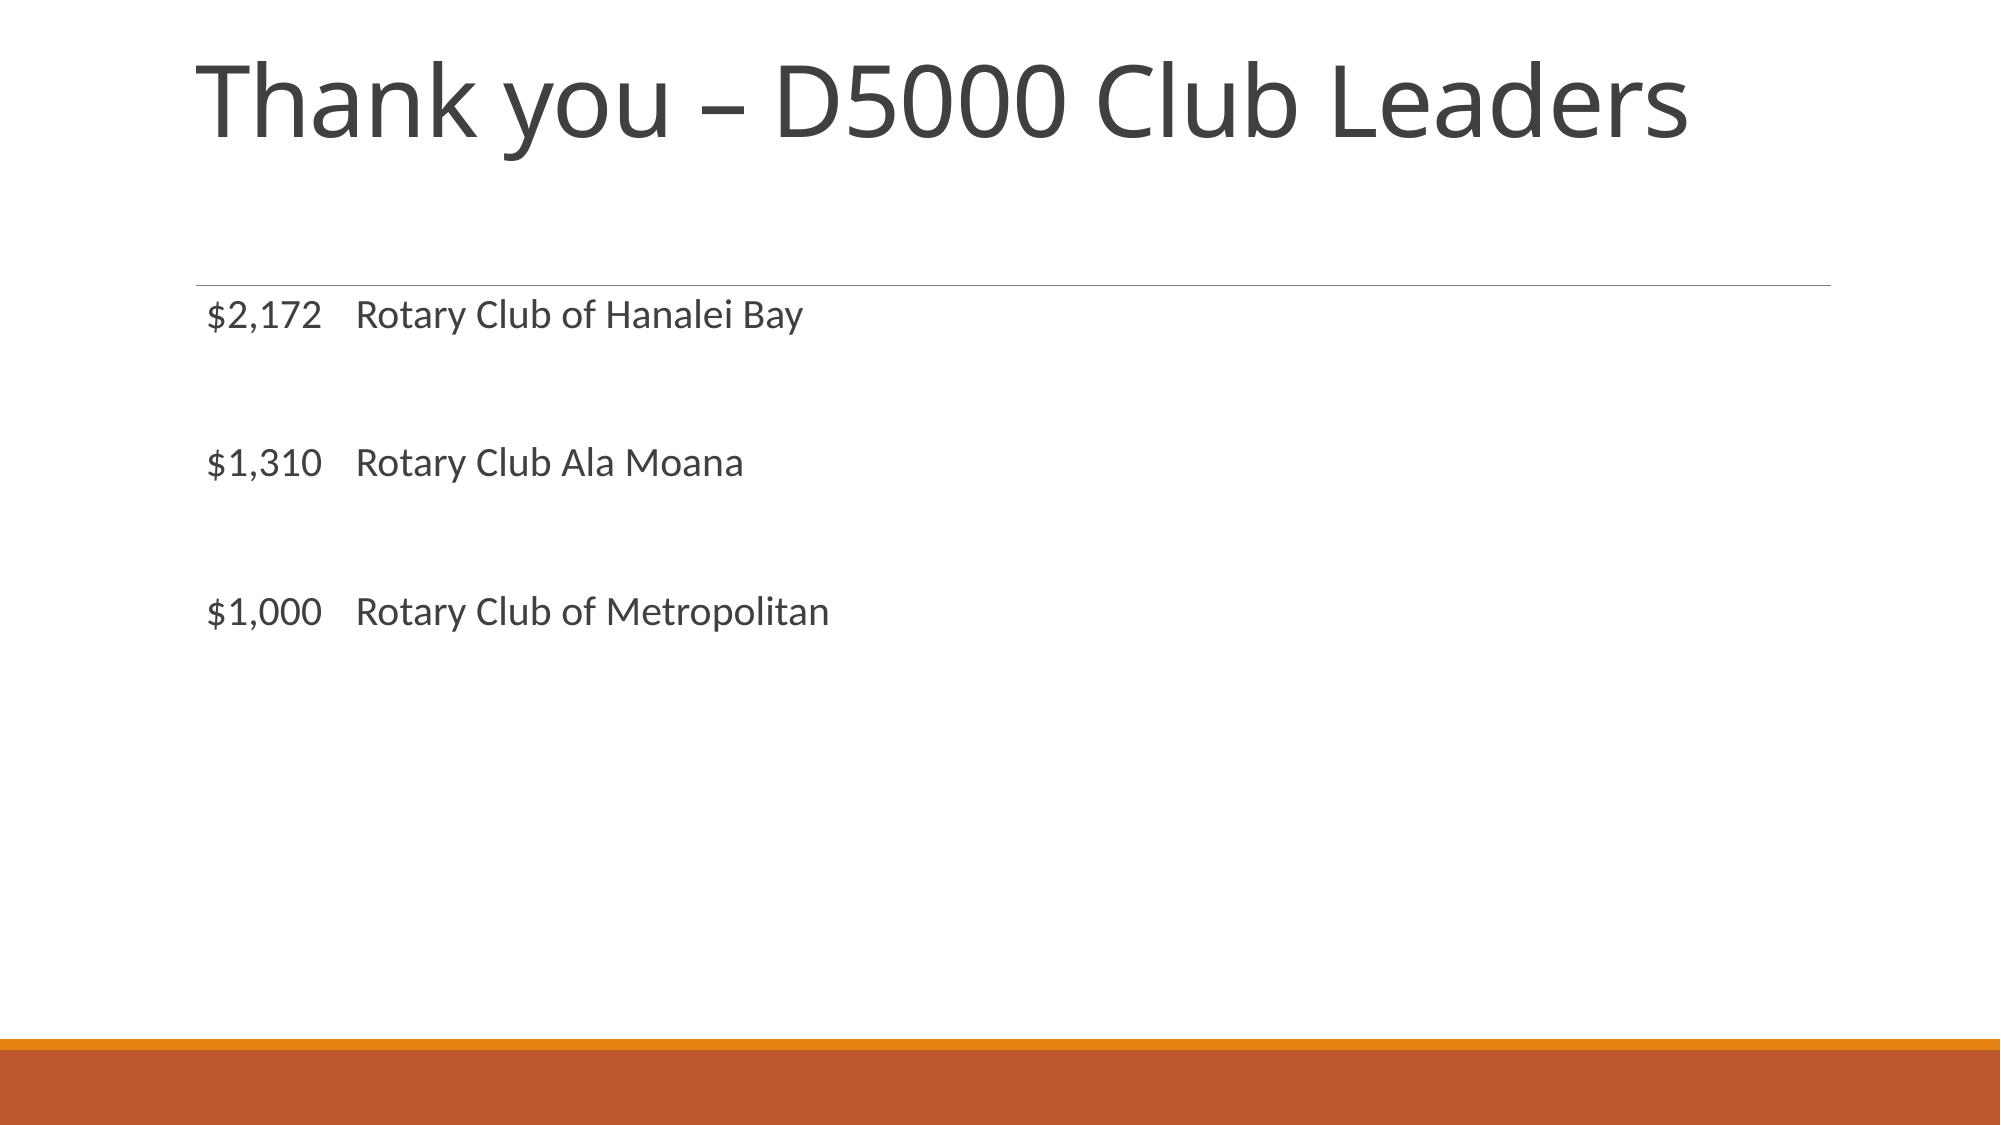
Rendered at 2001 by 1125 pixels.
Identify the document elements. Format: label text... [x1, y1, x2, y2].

list $2,172 Rotary Club of Hanalei Bay $1,310 Rotary Club Ala Moana $1,000 Rotary Club of Metropolitan [205, 285, 1452, 945]
title Thank you – D5000 Club Leaders [180, 47, 1830, 285]
